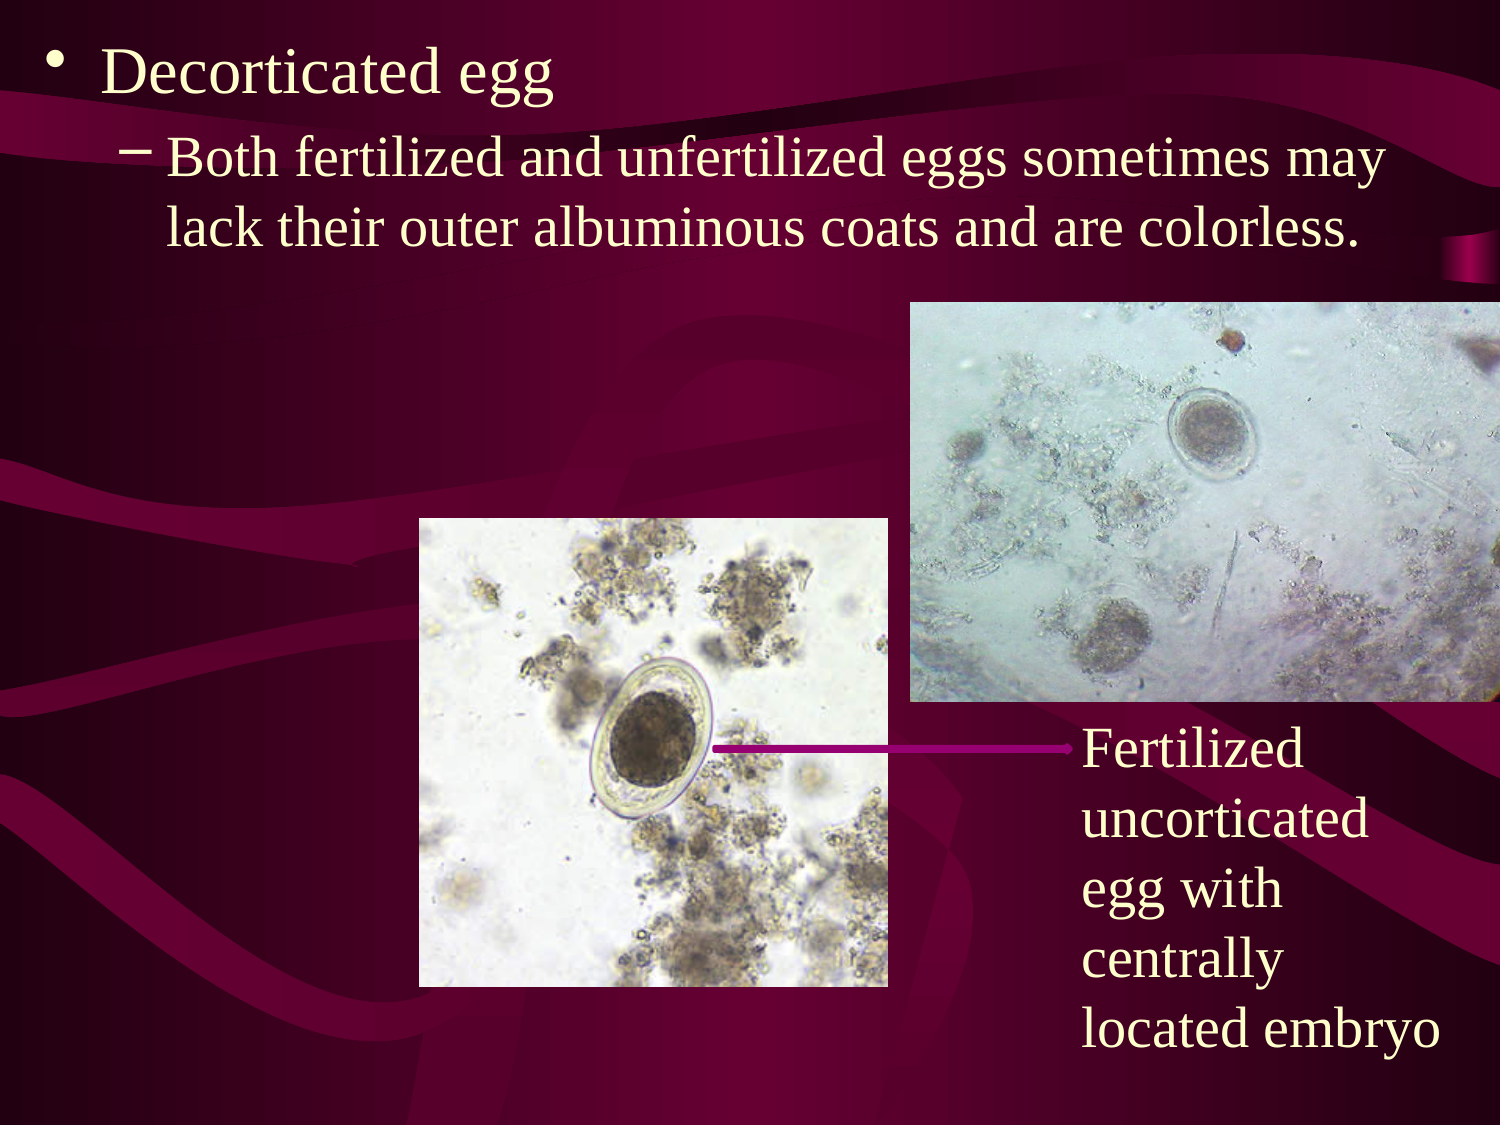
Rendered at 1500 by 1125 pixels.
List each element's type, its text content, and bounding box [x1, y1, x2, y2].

list Decorticated egg Both fertilized and unfertilized eggs sometimes may lack their outer albuminous coats and are colorless. [29, 19, 1471, 1094]
text_box Fertilized uncorticated egg with centrally located embryo [1066, 710, 1471, 1067]
picture [418, 517, 889, 988]
text_box [894, 743, 1073, 755]
picture [910, 302, 1500, 702]
